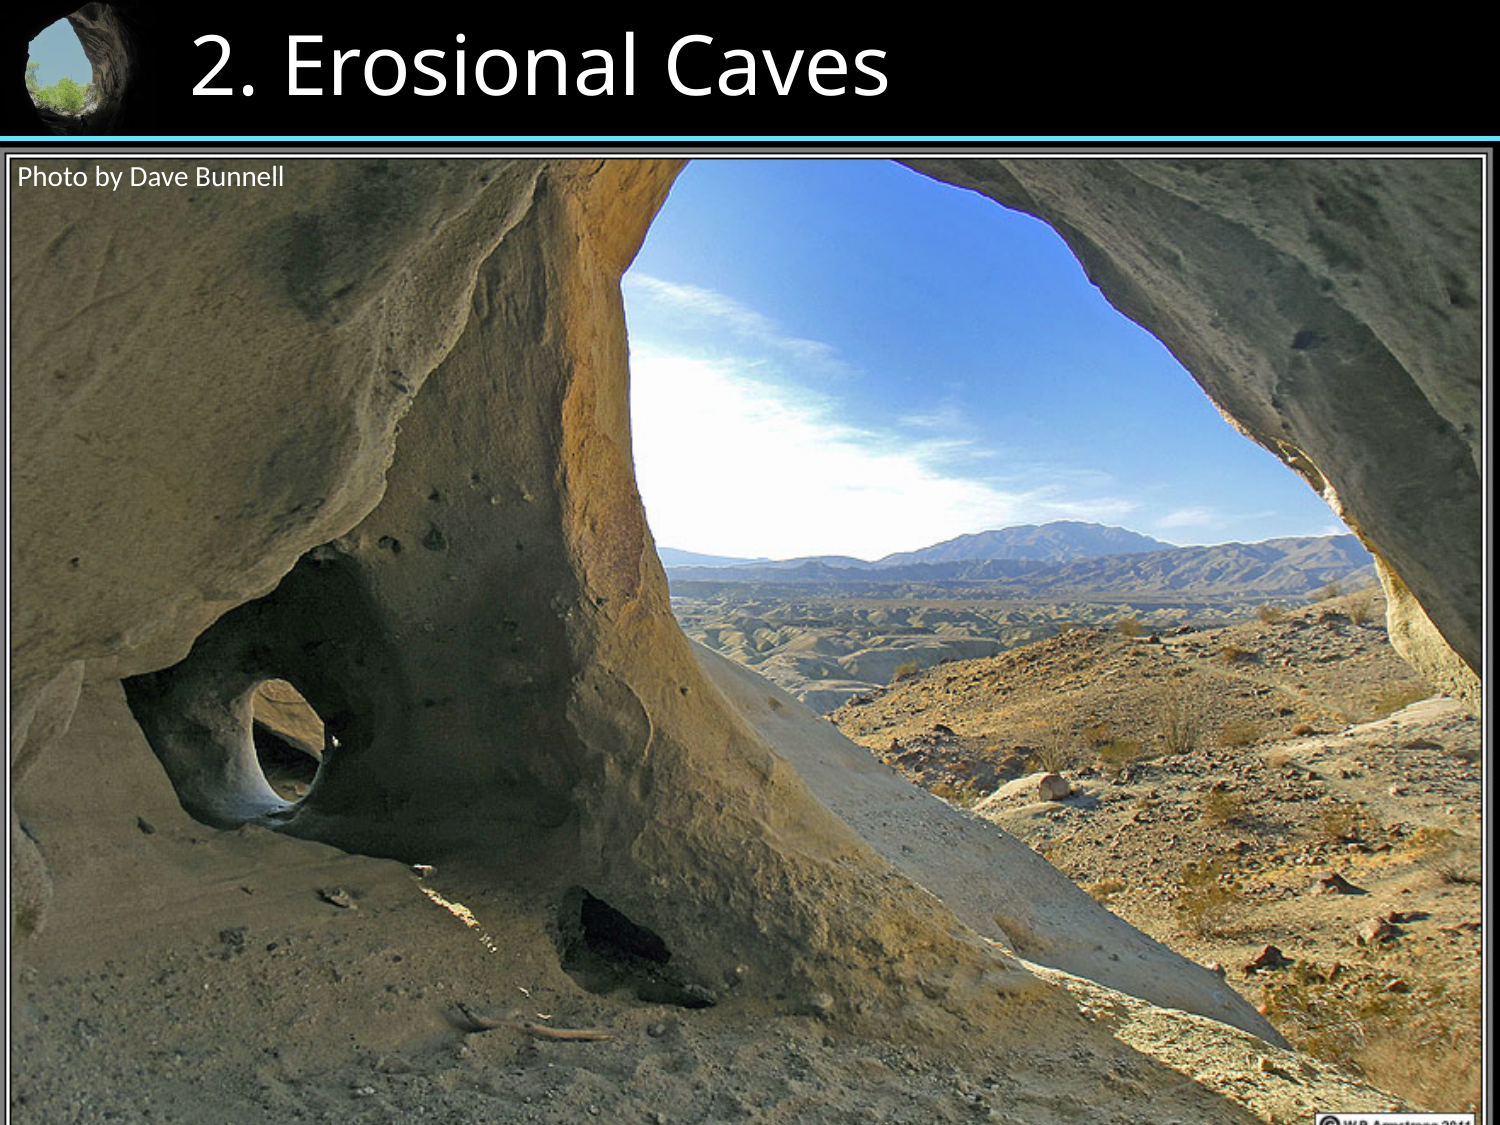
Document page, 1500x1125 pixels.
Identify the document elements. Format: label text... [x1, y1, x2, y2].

text_box 2. Erosional Caves [174, 4, 1500, 120]
picture [0, 0, 159, 138]
picture [0, 141, 1500, 1125]
